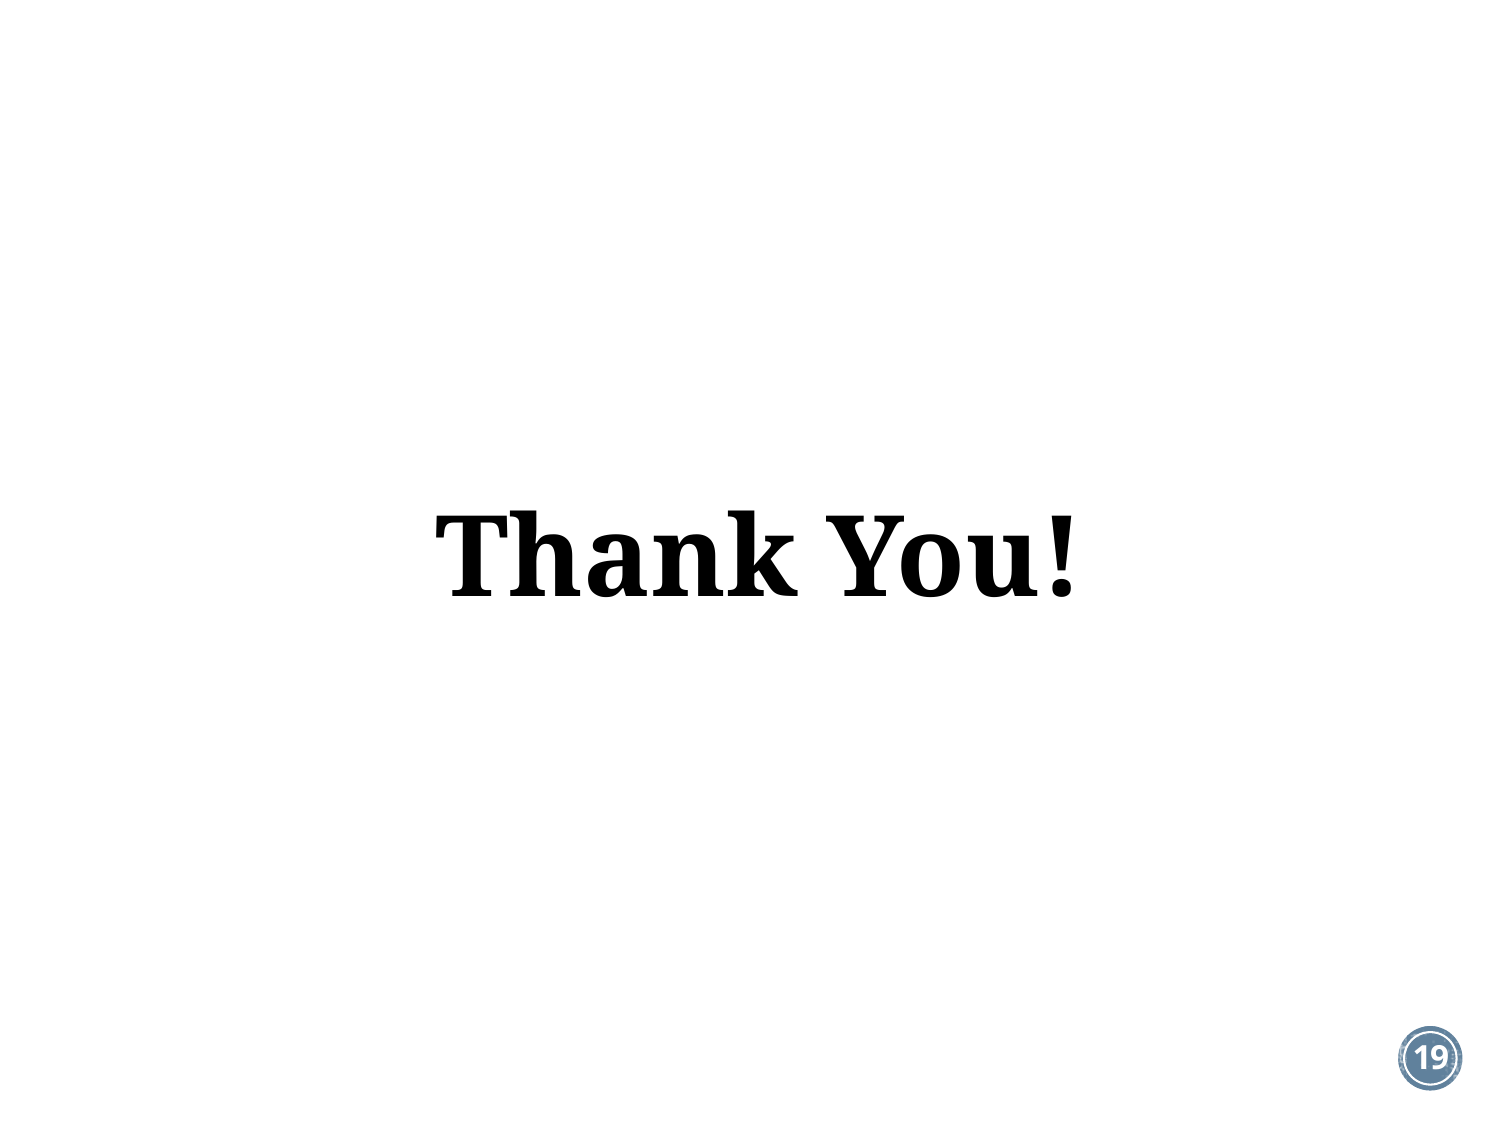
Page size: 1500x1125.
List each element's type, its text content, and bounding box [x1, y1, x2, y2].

title Thank You! [122, 428, 1398, 693]
slide_number 19 [1391, 1028, 1471, 1089]
